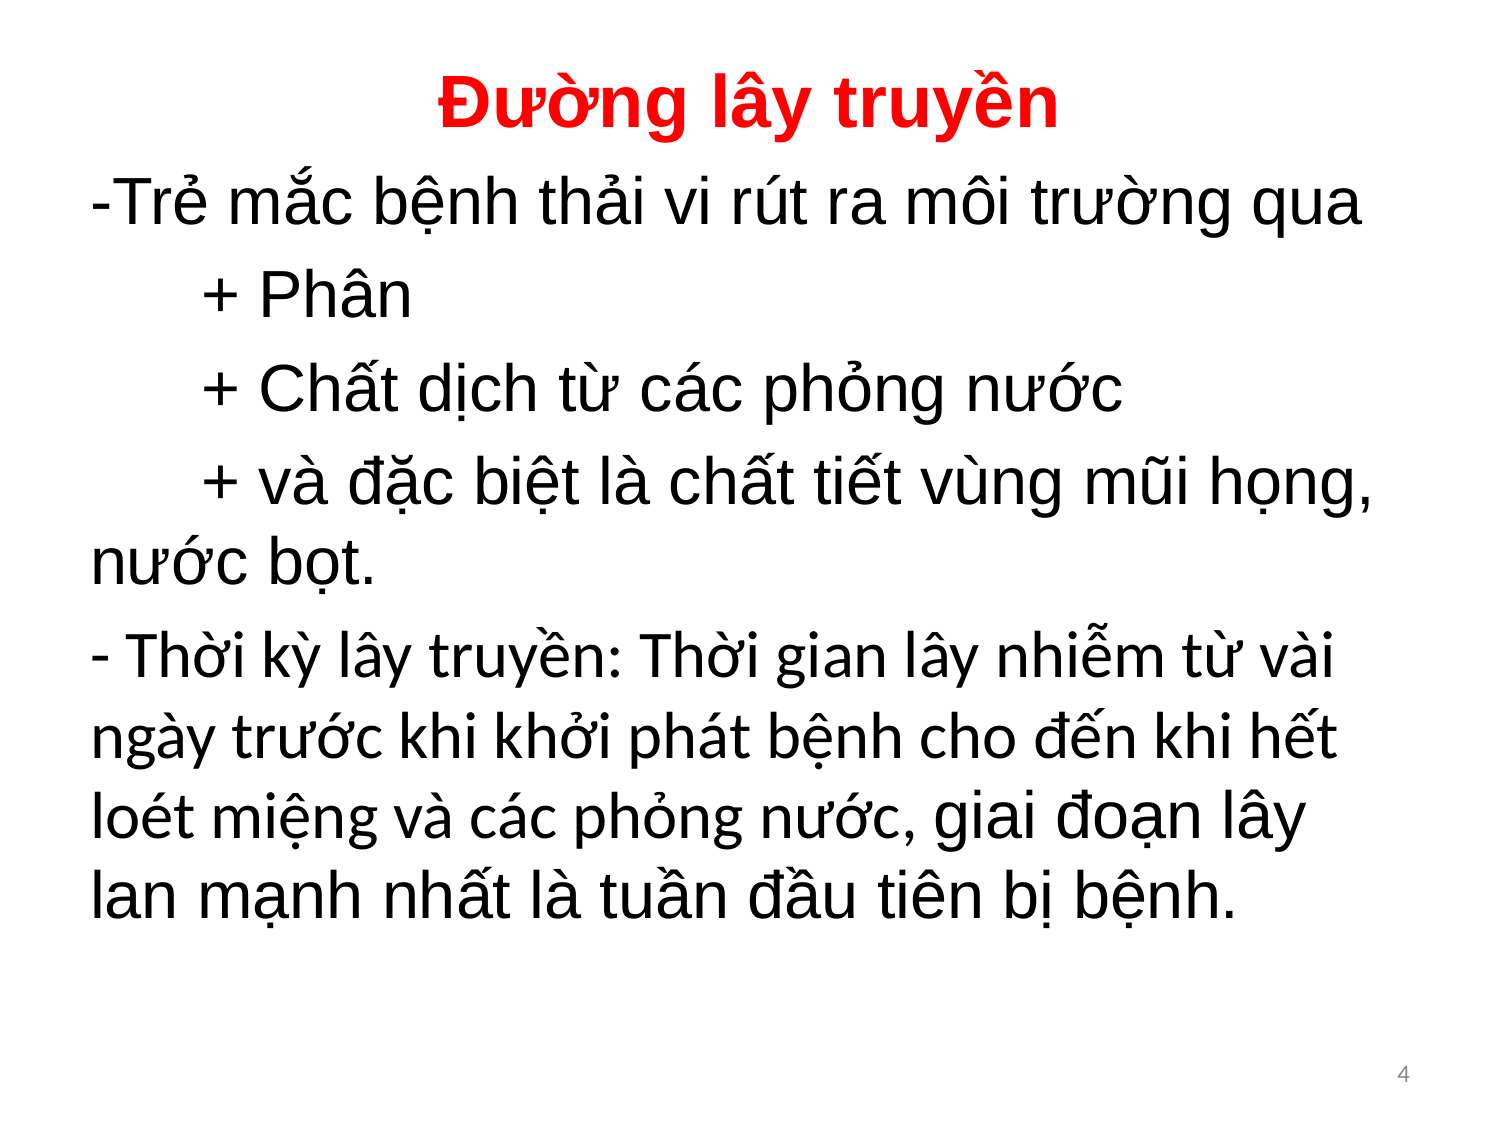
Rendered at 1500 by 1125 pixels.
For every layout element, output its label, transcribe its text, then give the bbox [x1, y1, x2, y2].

list -Trẻ mắc bệnh thải vi rút ra môi trường qua + Phân + Chất dịch từ các phỏng nước + và đặc biệt là chất tiết vùng mũi họng, nước bọt. - Thời kỳ lây truyền: Thời gian lây nhiễm từ vài ngày trước khi khởi phát bệnh cho đến khi hết loét miệng và các phỏng nước, giai đoạn lây lan mạnh nhất là tuần đầu tiên bị bệnh. [75, 149, 1425, 1075]
title Đường lây truyền [75, 45, 1425, 149]
slide_number 4 [1074, 1042, 1425, 1103]
